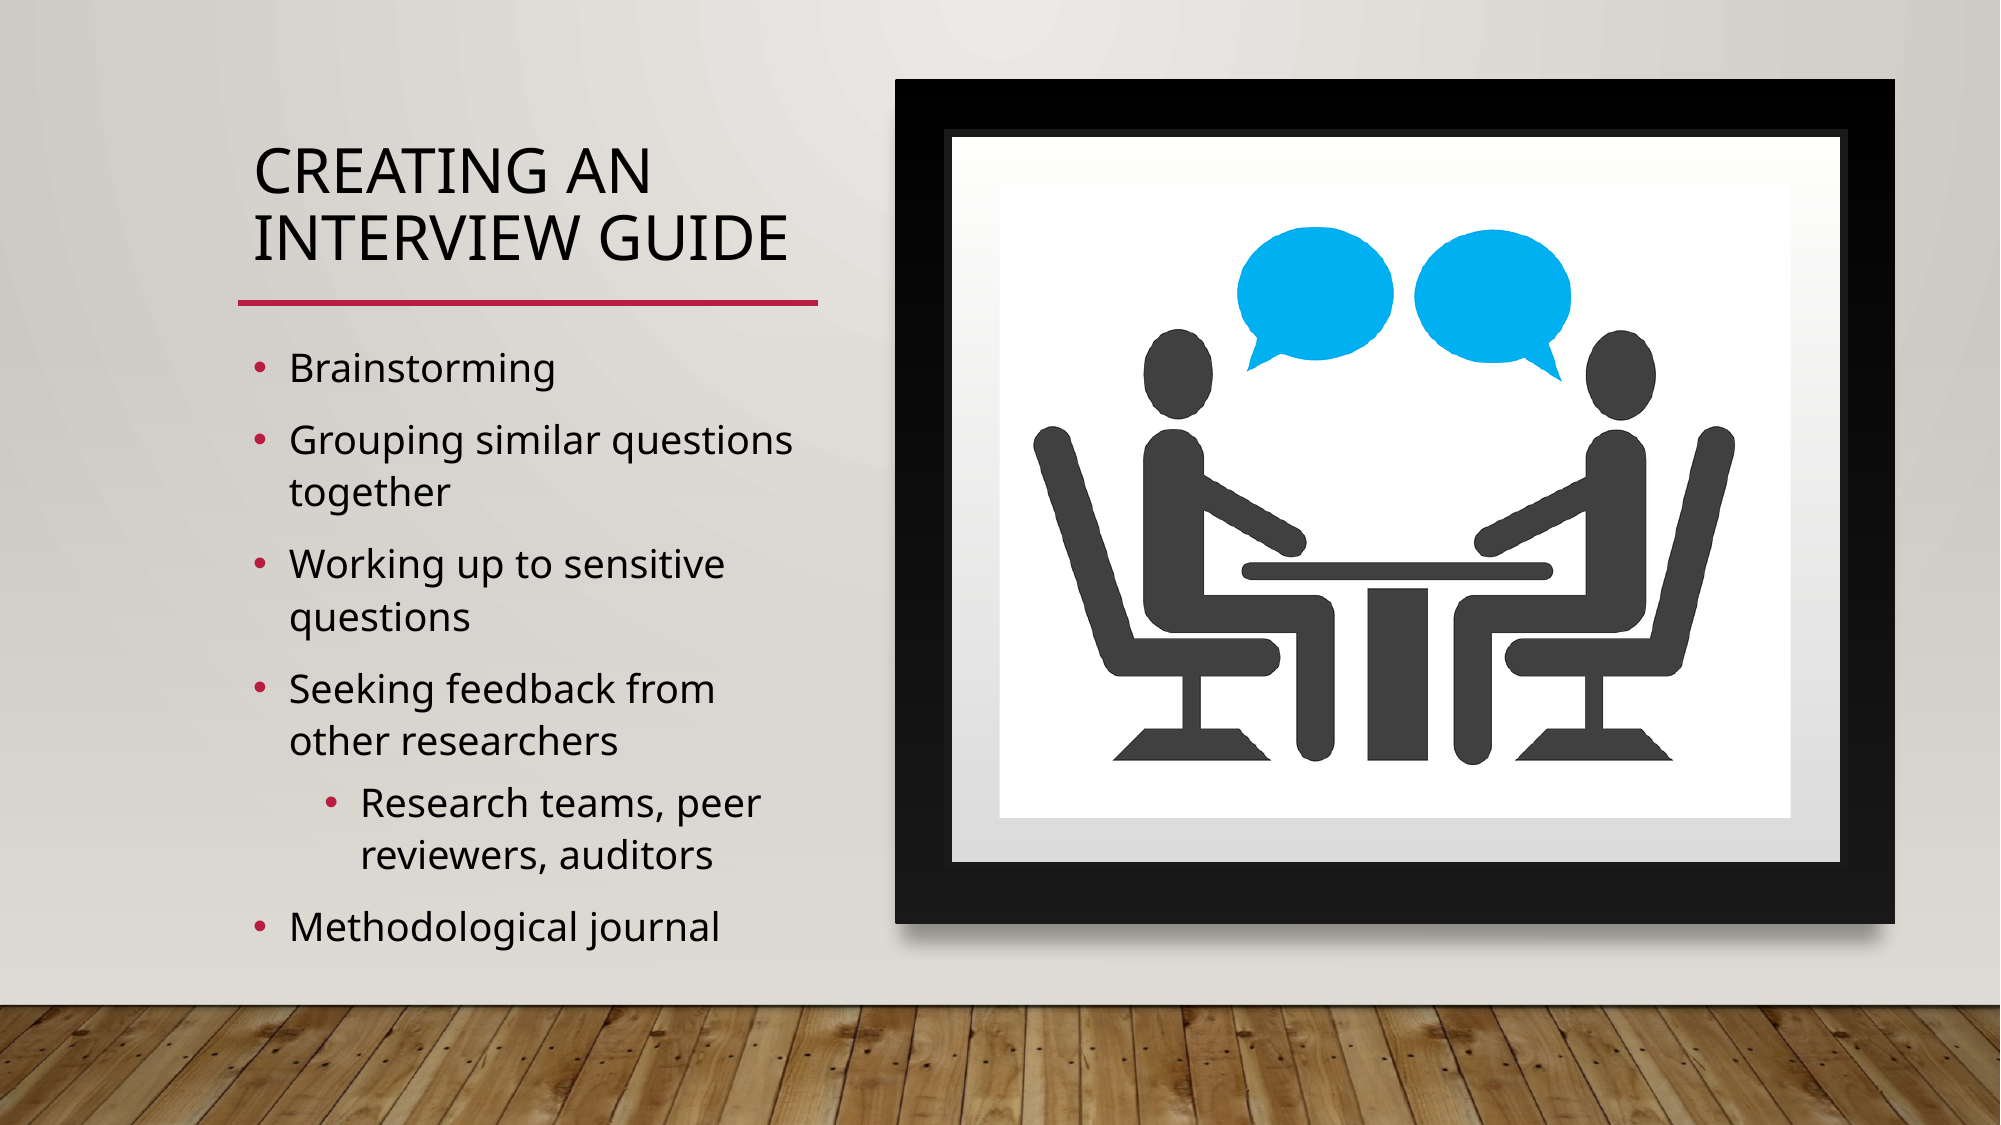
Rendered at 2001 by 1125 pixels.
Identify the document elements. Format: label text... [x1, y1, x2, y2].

list Brainstorming Grouping similar questions together Working up to sensitive questions Seeking feedback from other researchers Research teams, peer reviewers, auditors Methodological journal [238, 330, 817, 960]
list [999, 182, 1791, 818]
picture [0, 1006, 2000, 1125]
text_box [895, 78, 1896, 924]
title Creating an interview guide [238, 131, 818, 302]
text_box [0, 330, 2000, 1004]
text_box [0, 0, 2000, 330]
